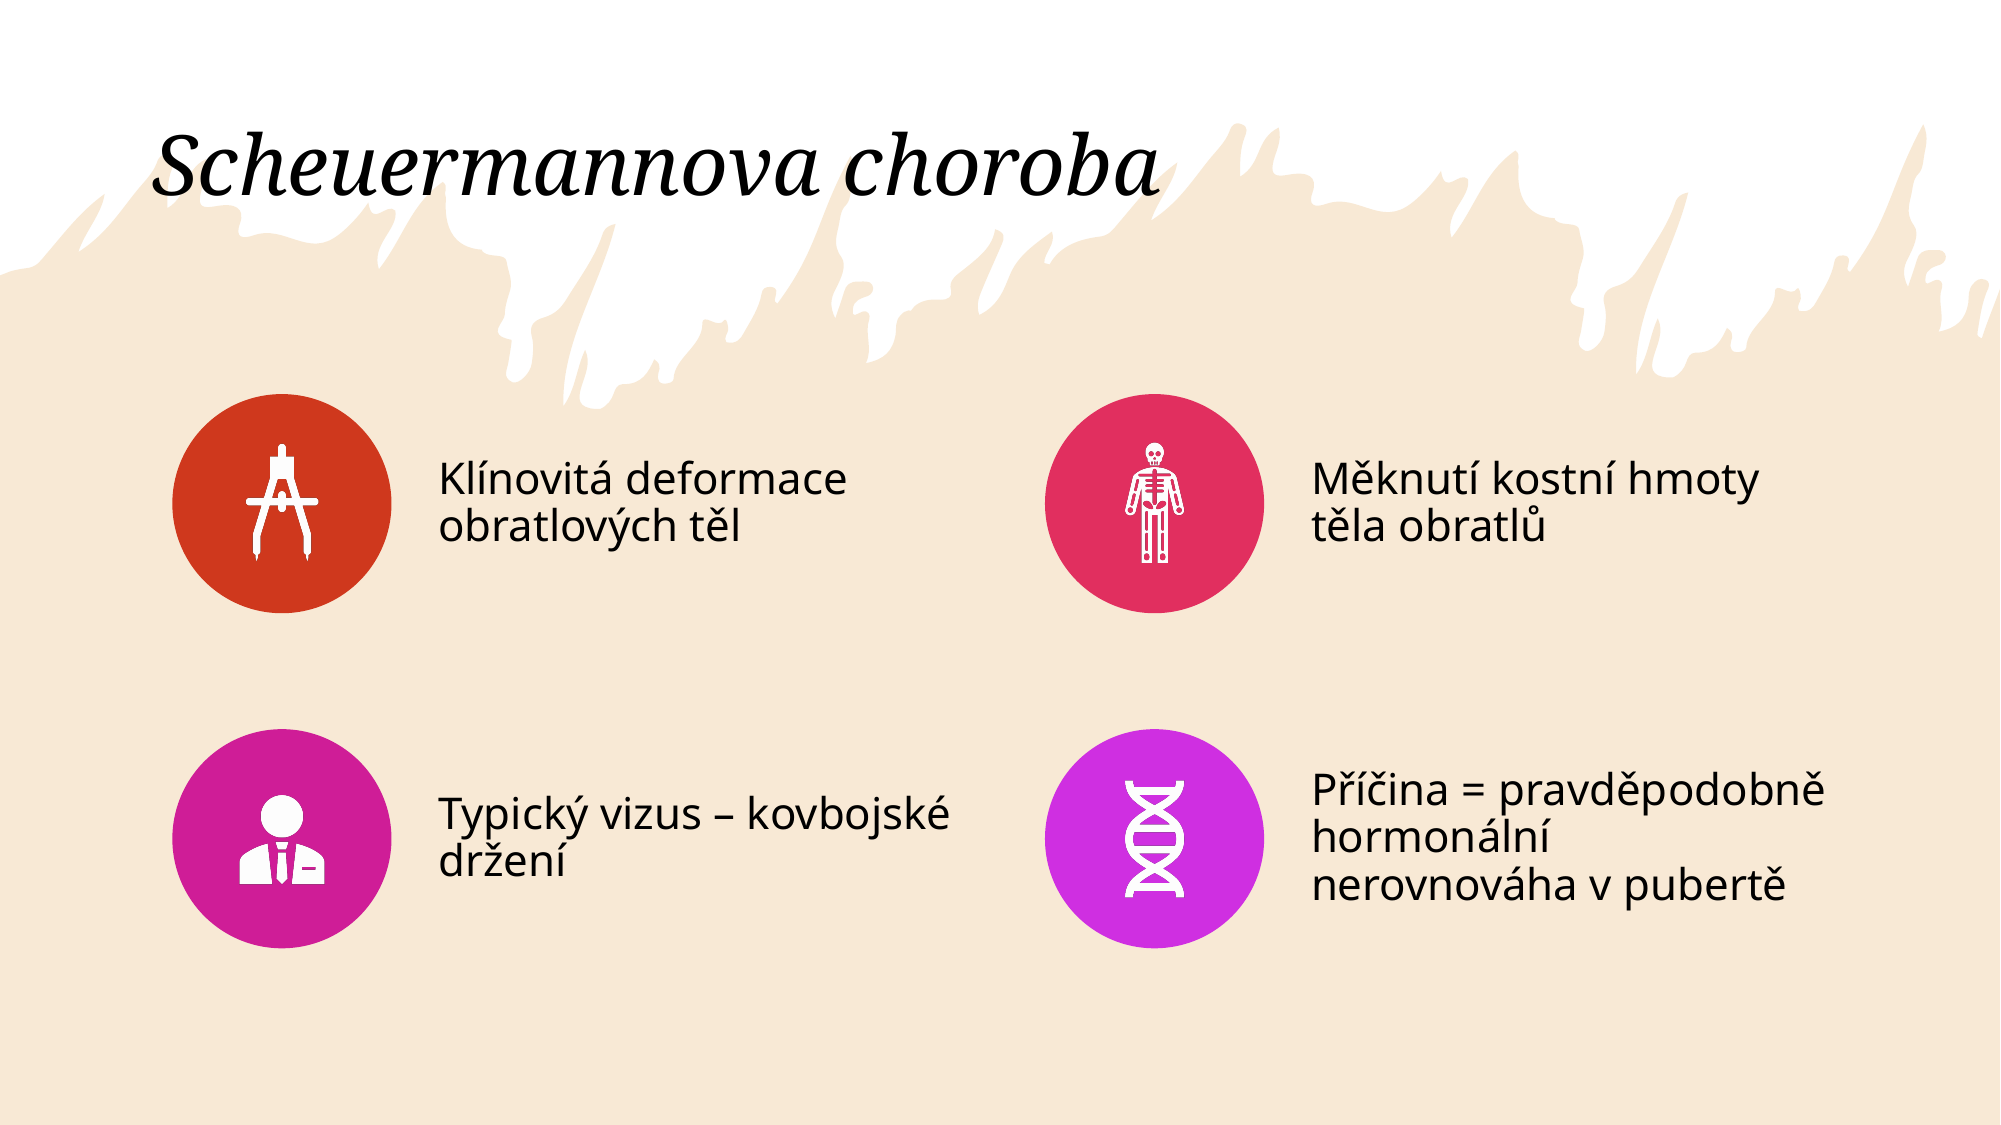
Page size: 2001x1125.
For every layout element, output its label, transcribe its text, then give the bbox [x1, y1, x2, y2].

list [137, 329, 1863, 1013]
title Scheuermannova choroba [137, 59, 1863, 278]
text_box [0, 0, 2000, 336]
text_box [0, 121, 2000, 1125]
